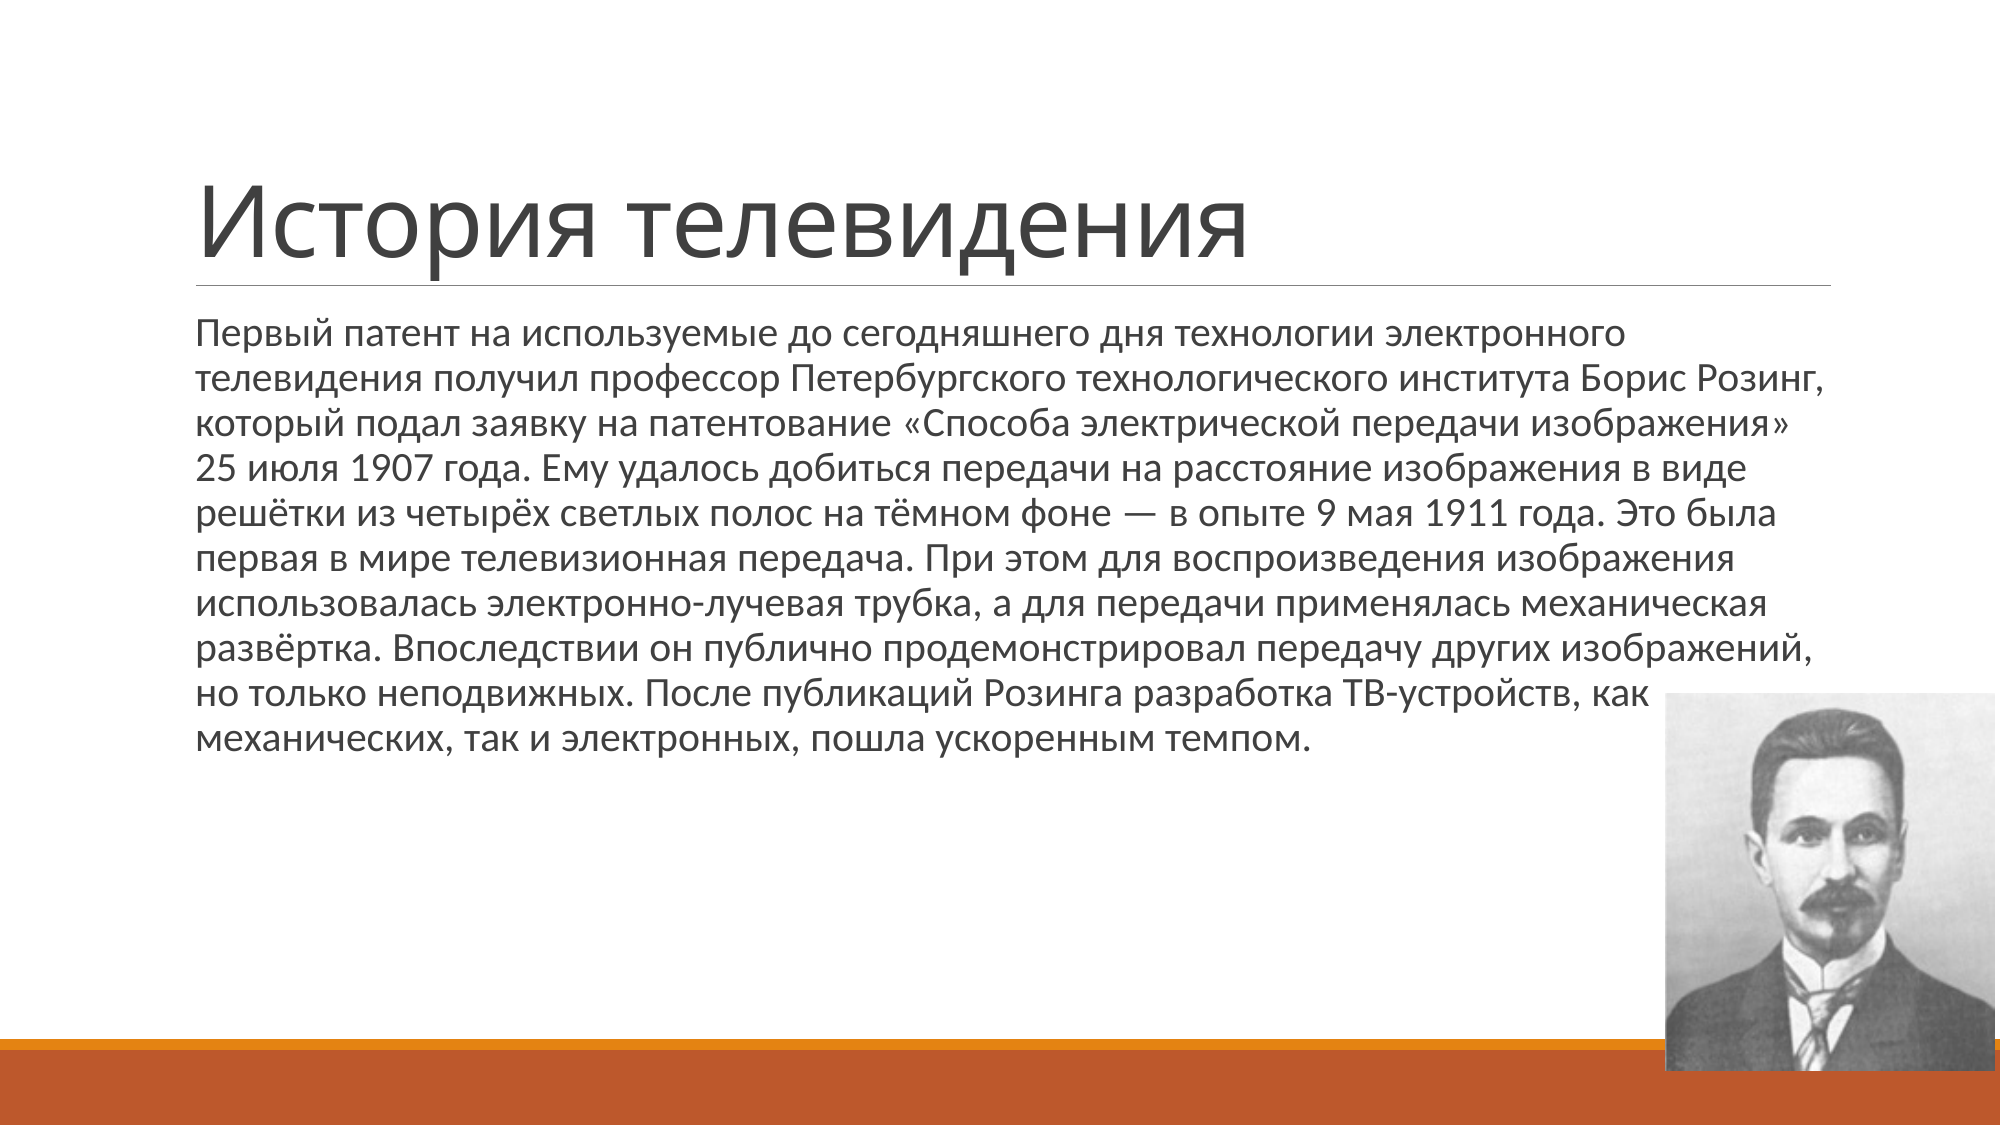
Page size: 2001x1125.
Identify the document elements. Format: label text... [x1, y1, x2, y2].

list Первый патент на используемые до сегодняшнего дня технологии электронного телевидения получил профессор Петербургского технологического института Борис Розинг, который подал заявку на патентование «Способа электрической передачи изображения» 25 июля 1907 года. Ему удалось добиться передачи на расстояние изображения в виде решётки из четырёх светлых полос на тёмном фоне — в опыте 9 мая 1911 года. Это была первая в мире телевизионная передача. При этом для воспроизведения изображения использовалась электронно-лучевая трубка, а для передачи применялась механическая развёртка. Впоследствии он публично продемонстрировал передачу других изображений, но только неподвижных. После публикаций Розинга разработка ТВ-устройств, как механических, так и электронных, пошла ускоренным темпом. [180, 302, 1830, 963]
title История телевидения [180, 47, 1830, 285]
picture [1665, 692, 1995, 1071]
